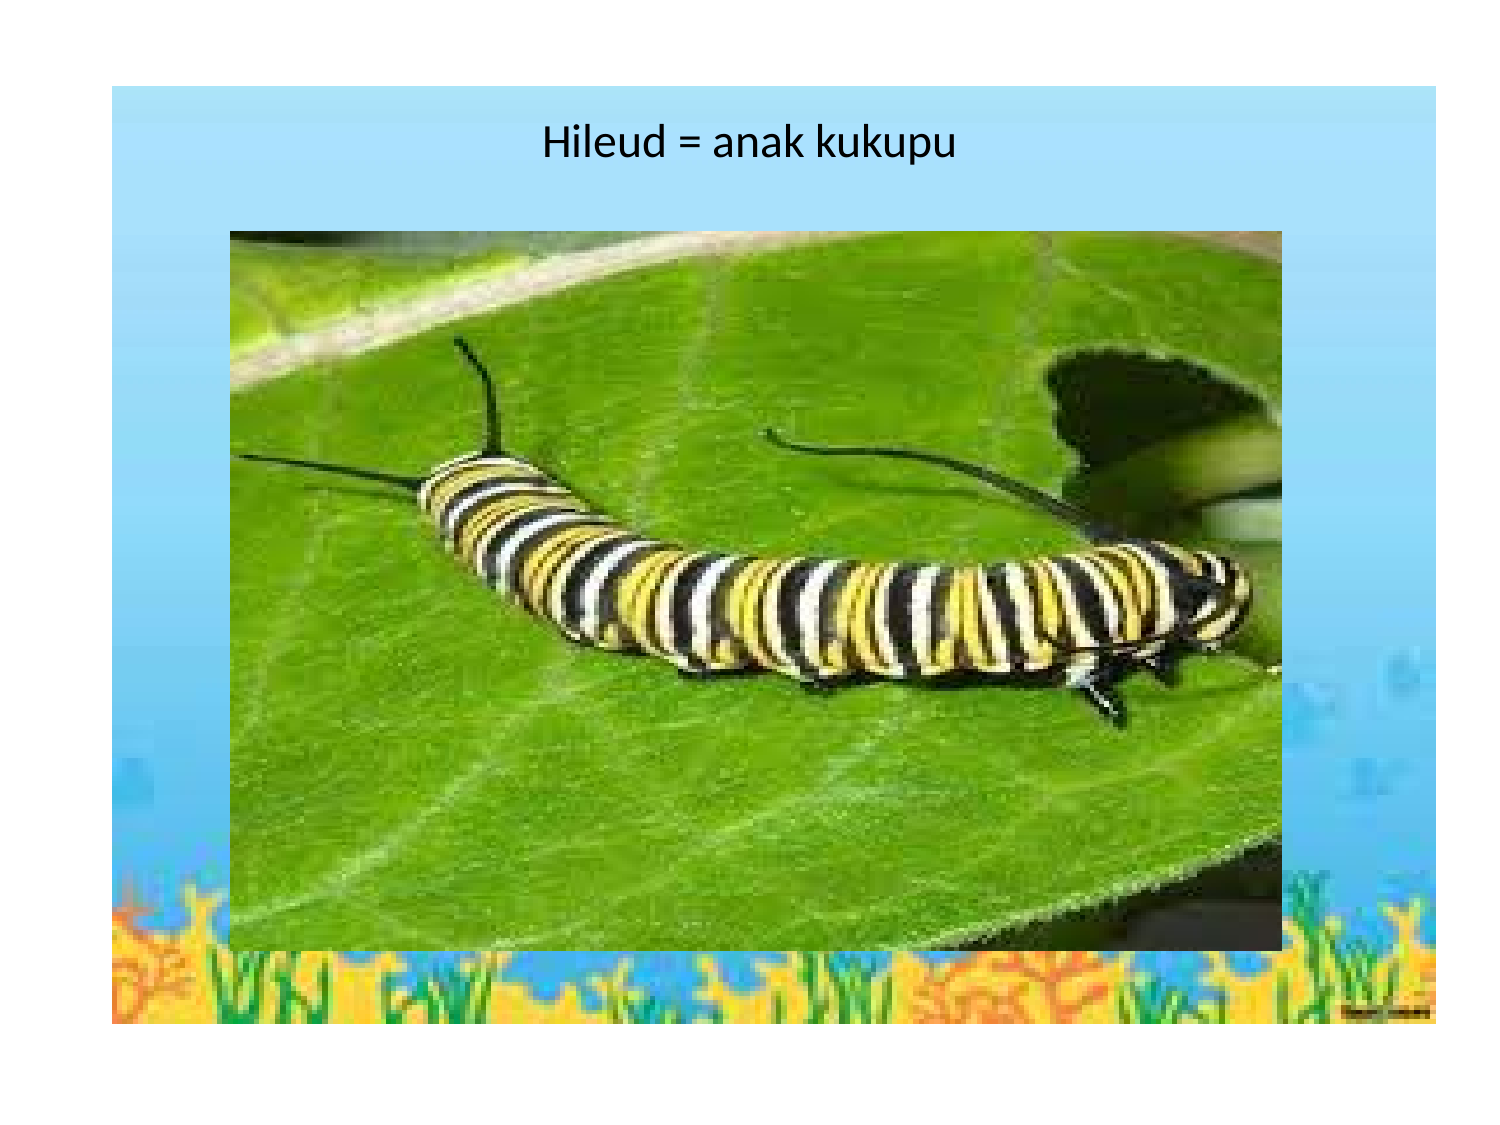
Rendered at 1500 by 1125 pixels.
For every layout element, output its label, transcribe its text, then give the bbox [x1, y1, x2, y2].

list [229, 231, 1282, 952]
picture [111, 85, 1436, 1024]
title Hileud = anak kukupu [75, 45, 1425, 233]
